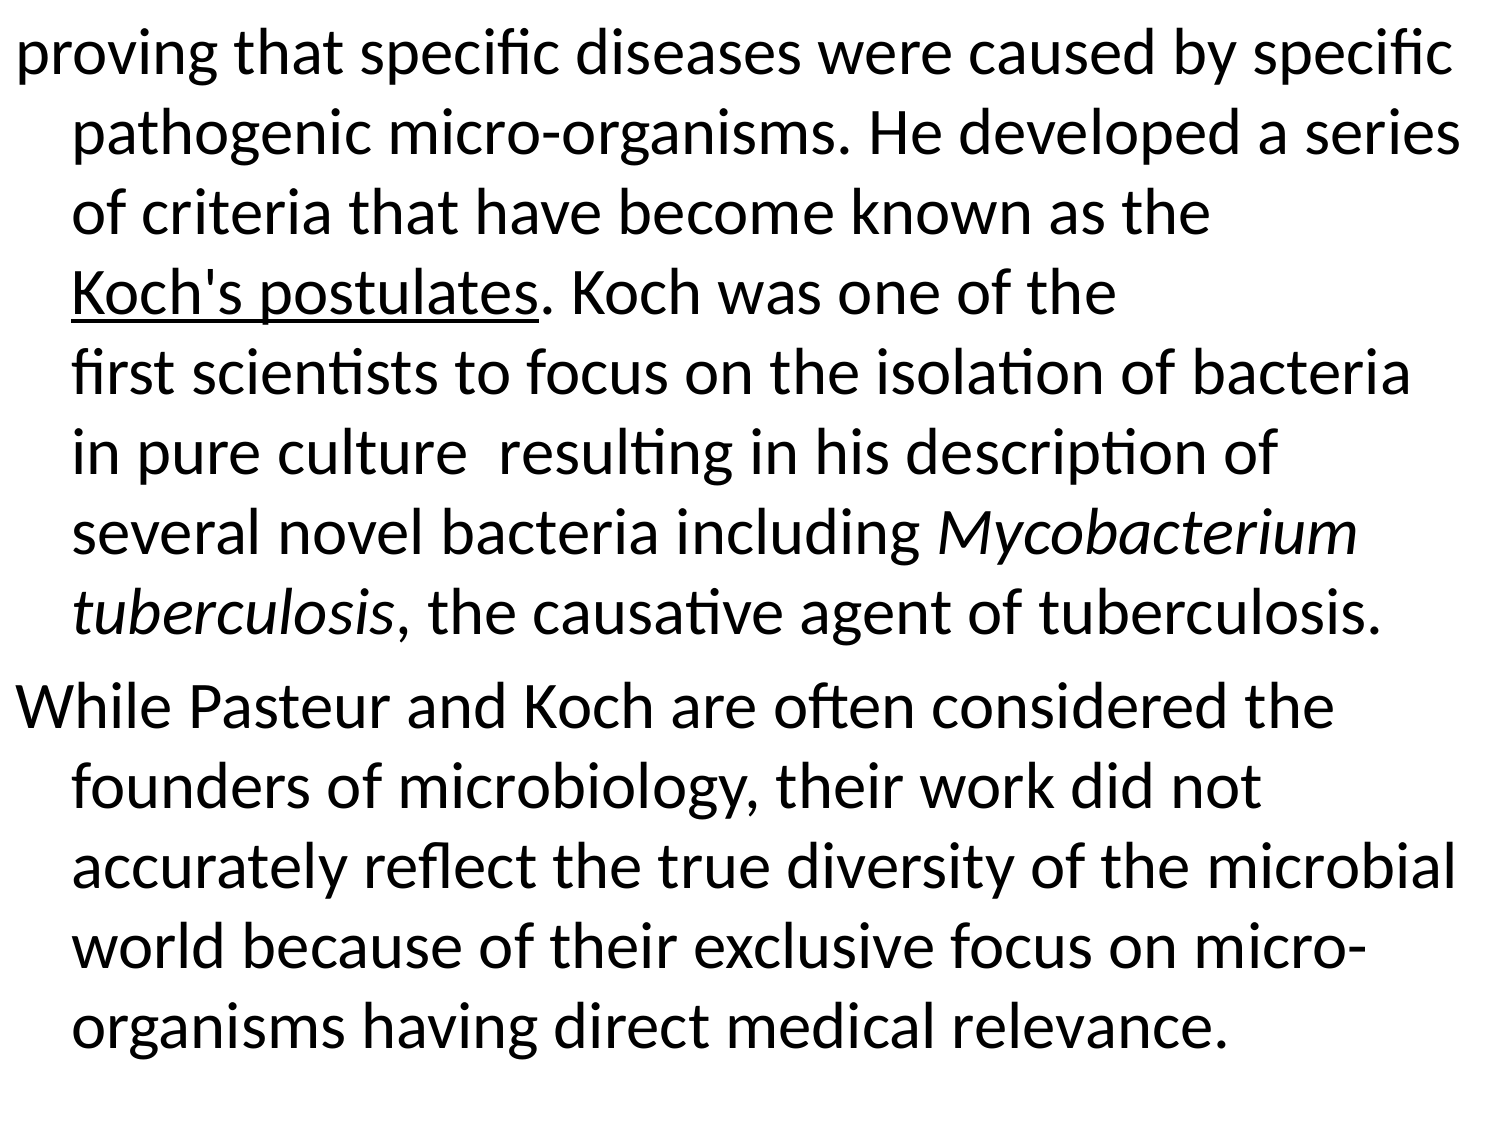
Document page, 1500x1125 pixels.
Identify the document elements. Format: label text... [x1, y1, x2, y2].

list proving that specific diseases were caused by specific pathogenic micro-organisms. He developed a series of criteria that have become known as the Koch's postulates. Koch was one of the first scientists to focus on the isolation of bacteria in pure culture resulting in his description of several novel bacteria including Mycobacterium tuberculosis, the causative agent of tuberculosis. While Pasteur and Koch are often considered the founders of microbiology, their work did not accurately reflect the true diversity of the microbial world because of their exclusive focus on micro-organisms having direct medical relevance. [0, 0, 1500, 1125]
